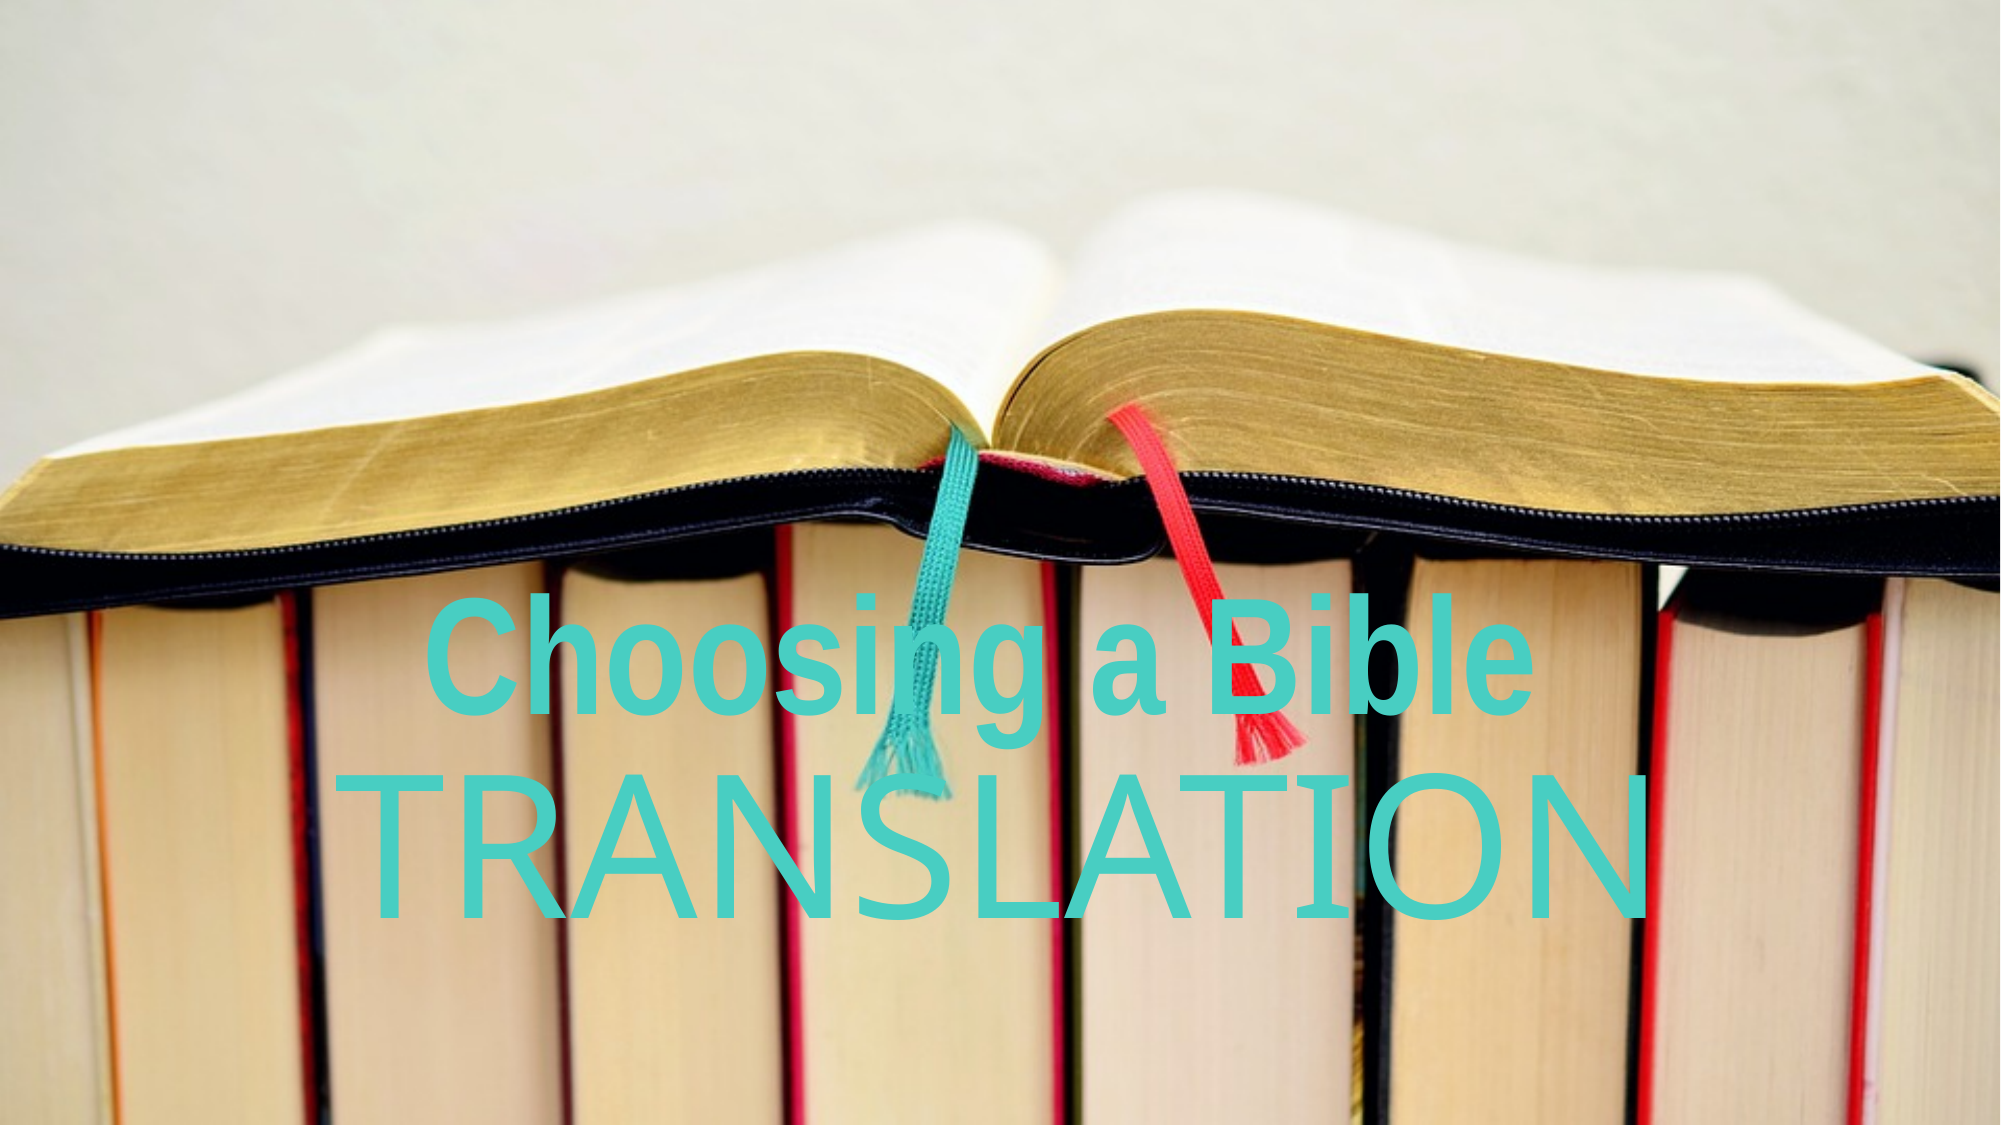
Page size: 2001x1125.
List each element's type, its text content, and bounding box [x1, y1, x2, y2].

title Choosing a Bible [249, 366, 1750, 738]
picture [0, 0, 2001, 1125]
subtitle TRANSLATION [0, 738, 2000, 1011]
